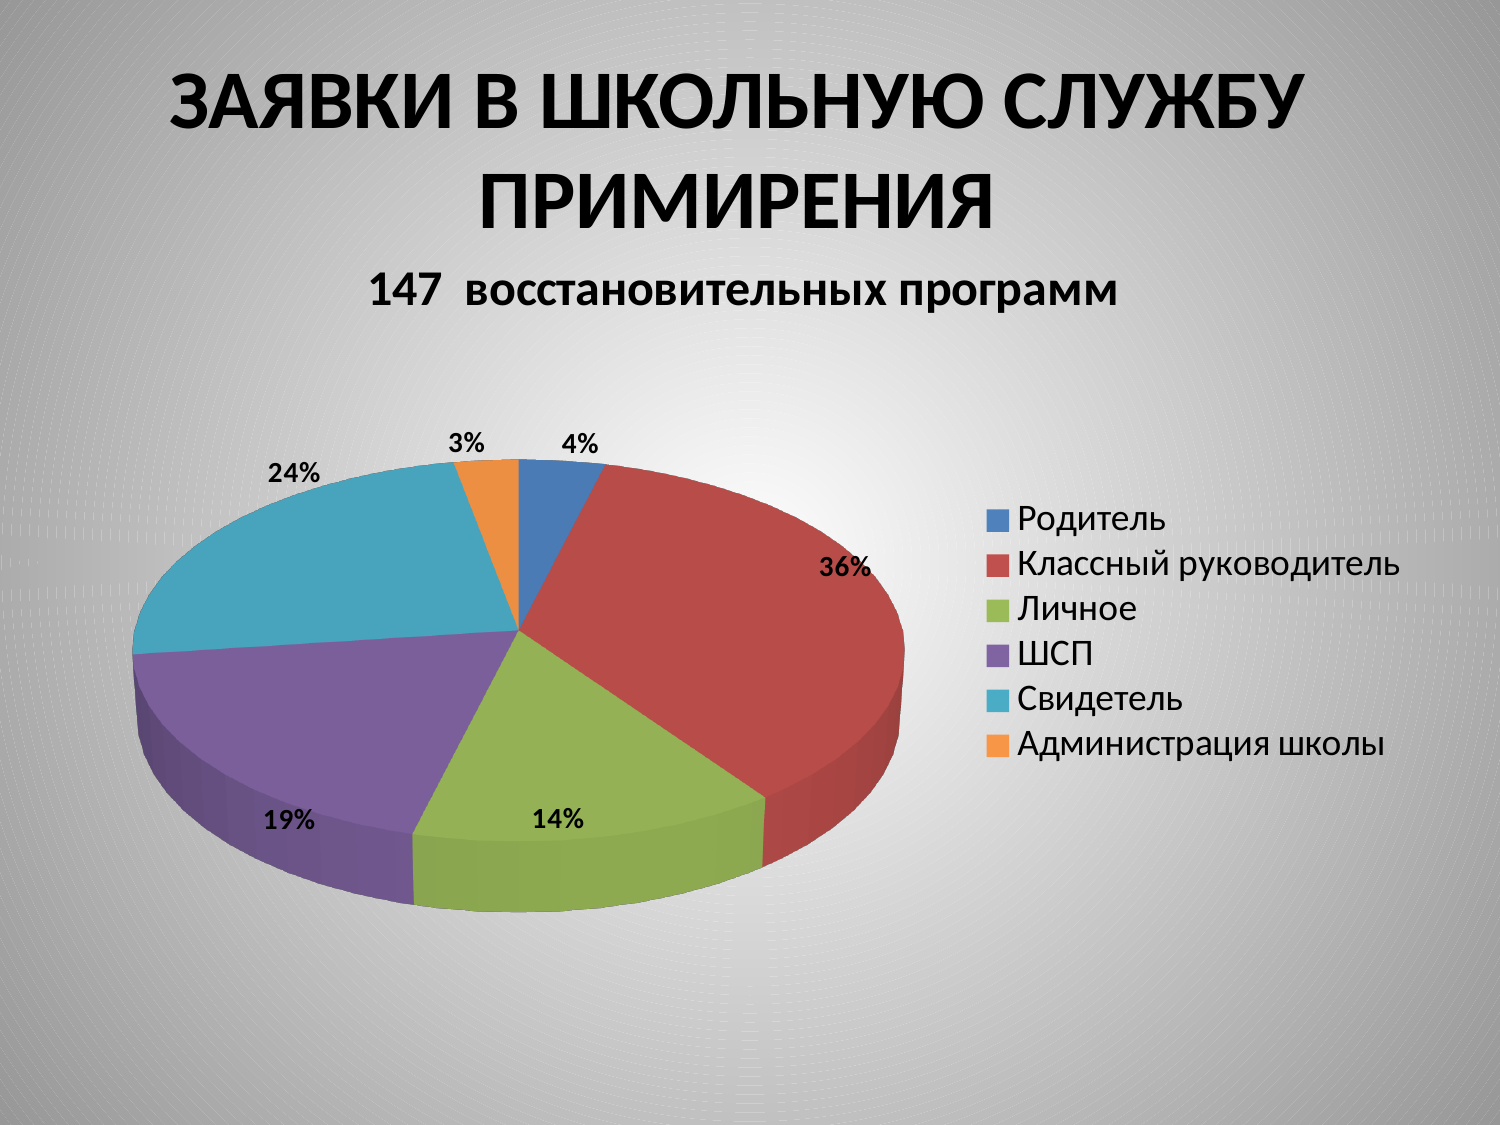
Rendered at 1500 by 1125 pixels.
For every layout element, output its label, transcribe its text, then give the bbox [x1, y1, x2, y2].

chart [62, 228, 1426, 1038]
title Заявки в школьную службу примирения [99, 37, 1375, 227]
